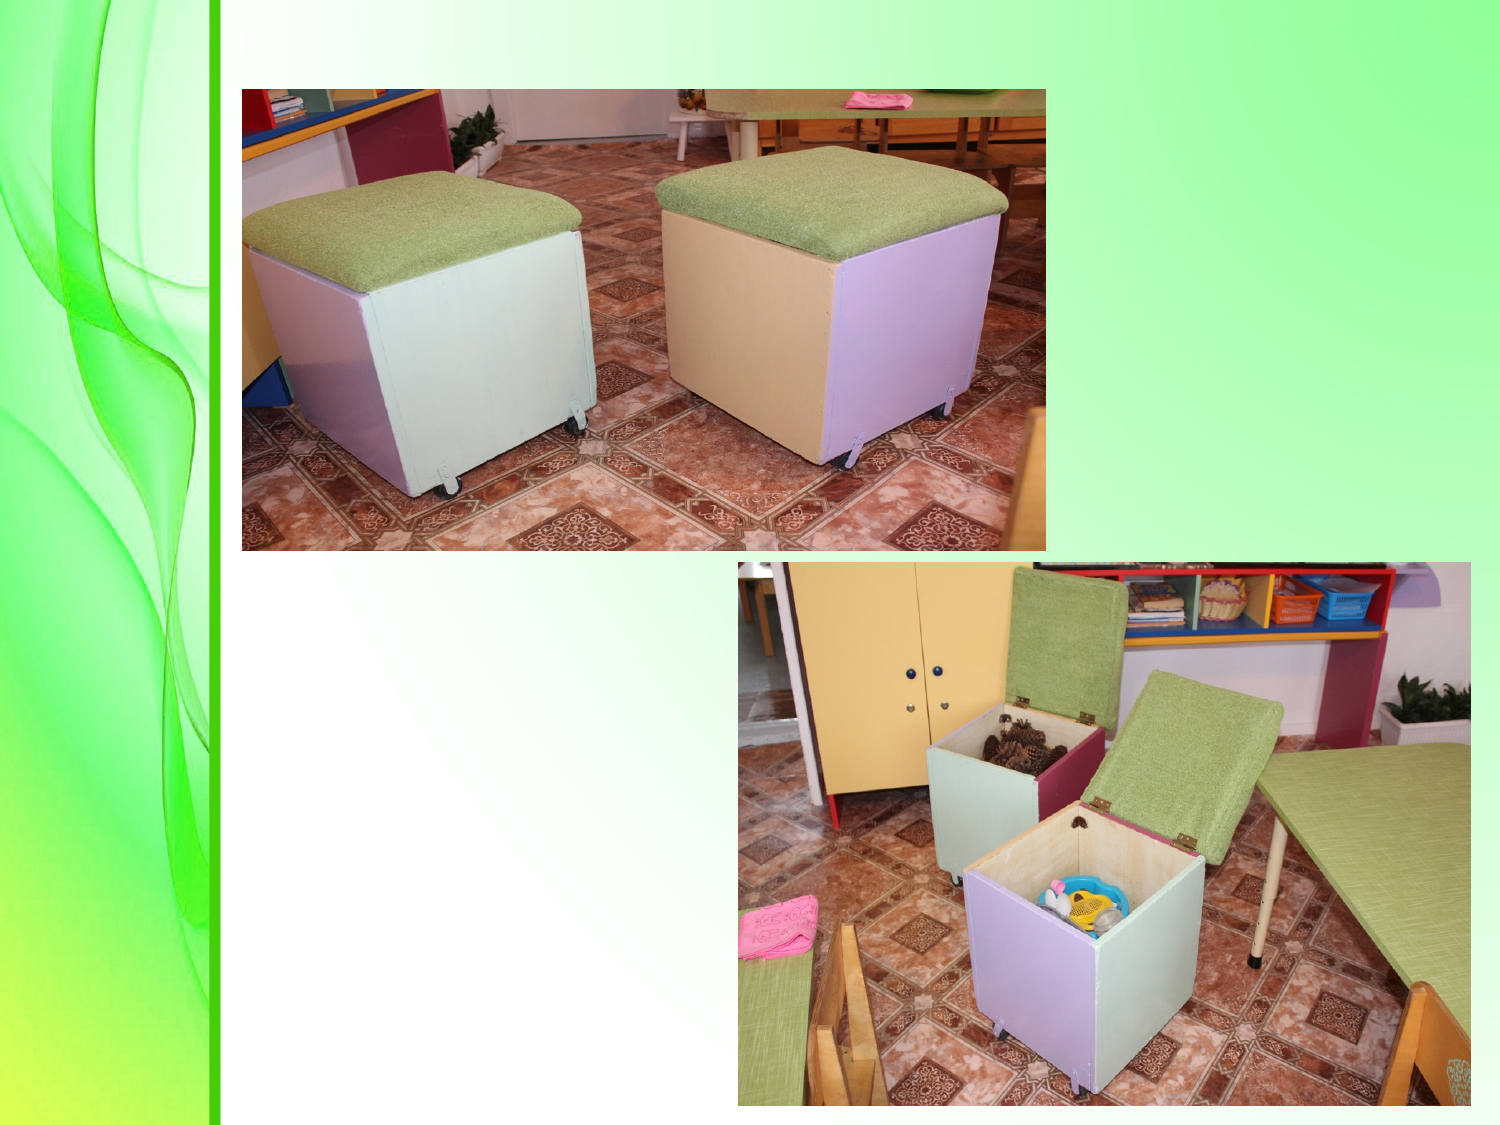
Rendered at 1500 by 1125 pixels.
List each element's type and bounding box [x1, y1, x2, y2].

list [241, 89, 1046, 551]
picture [0, 0, 1500, 1125]
